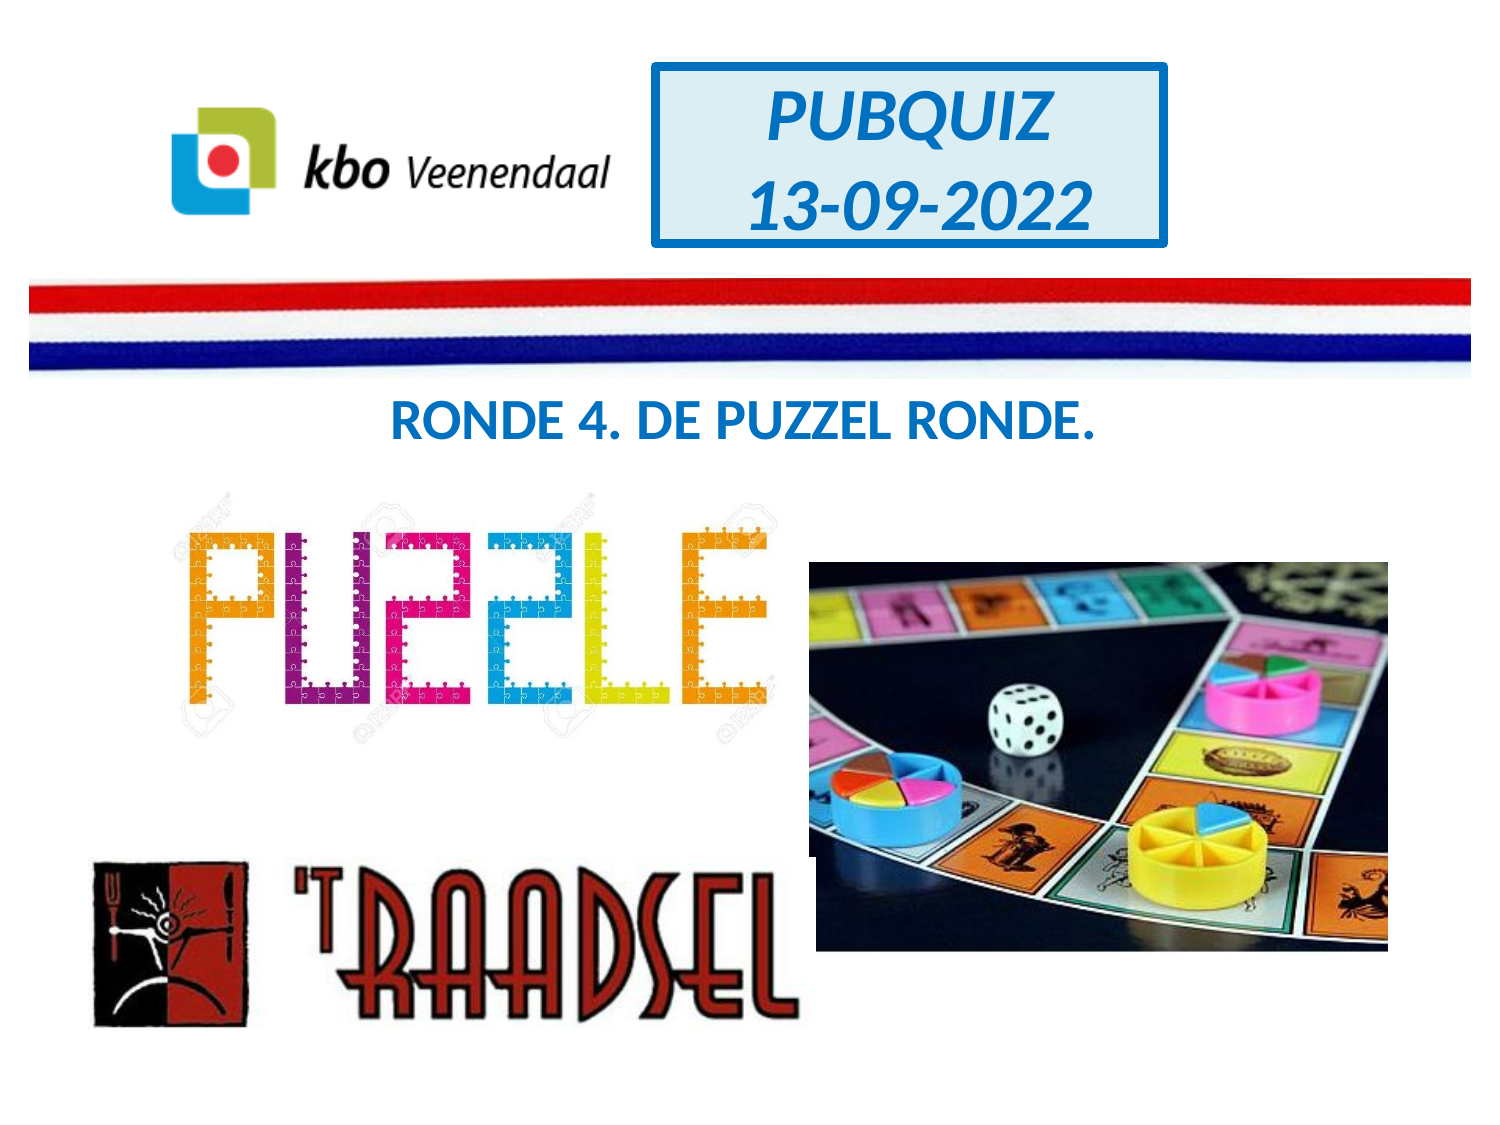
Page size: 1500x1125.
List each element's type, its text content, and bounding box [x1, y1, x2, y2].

picture [29, 278, 1471, 380]
text_box PUBQUIZ 13-09-2022 [655, 66, 1164, 244]
text_box RONDE 4. DE PUZZEL RONDE. [29, 384, 1471, 459]
picture [147, 89, 633, 234]
picture [159, 479, 791, 750]
picture [88, 562, 1388, 1029]
